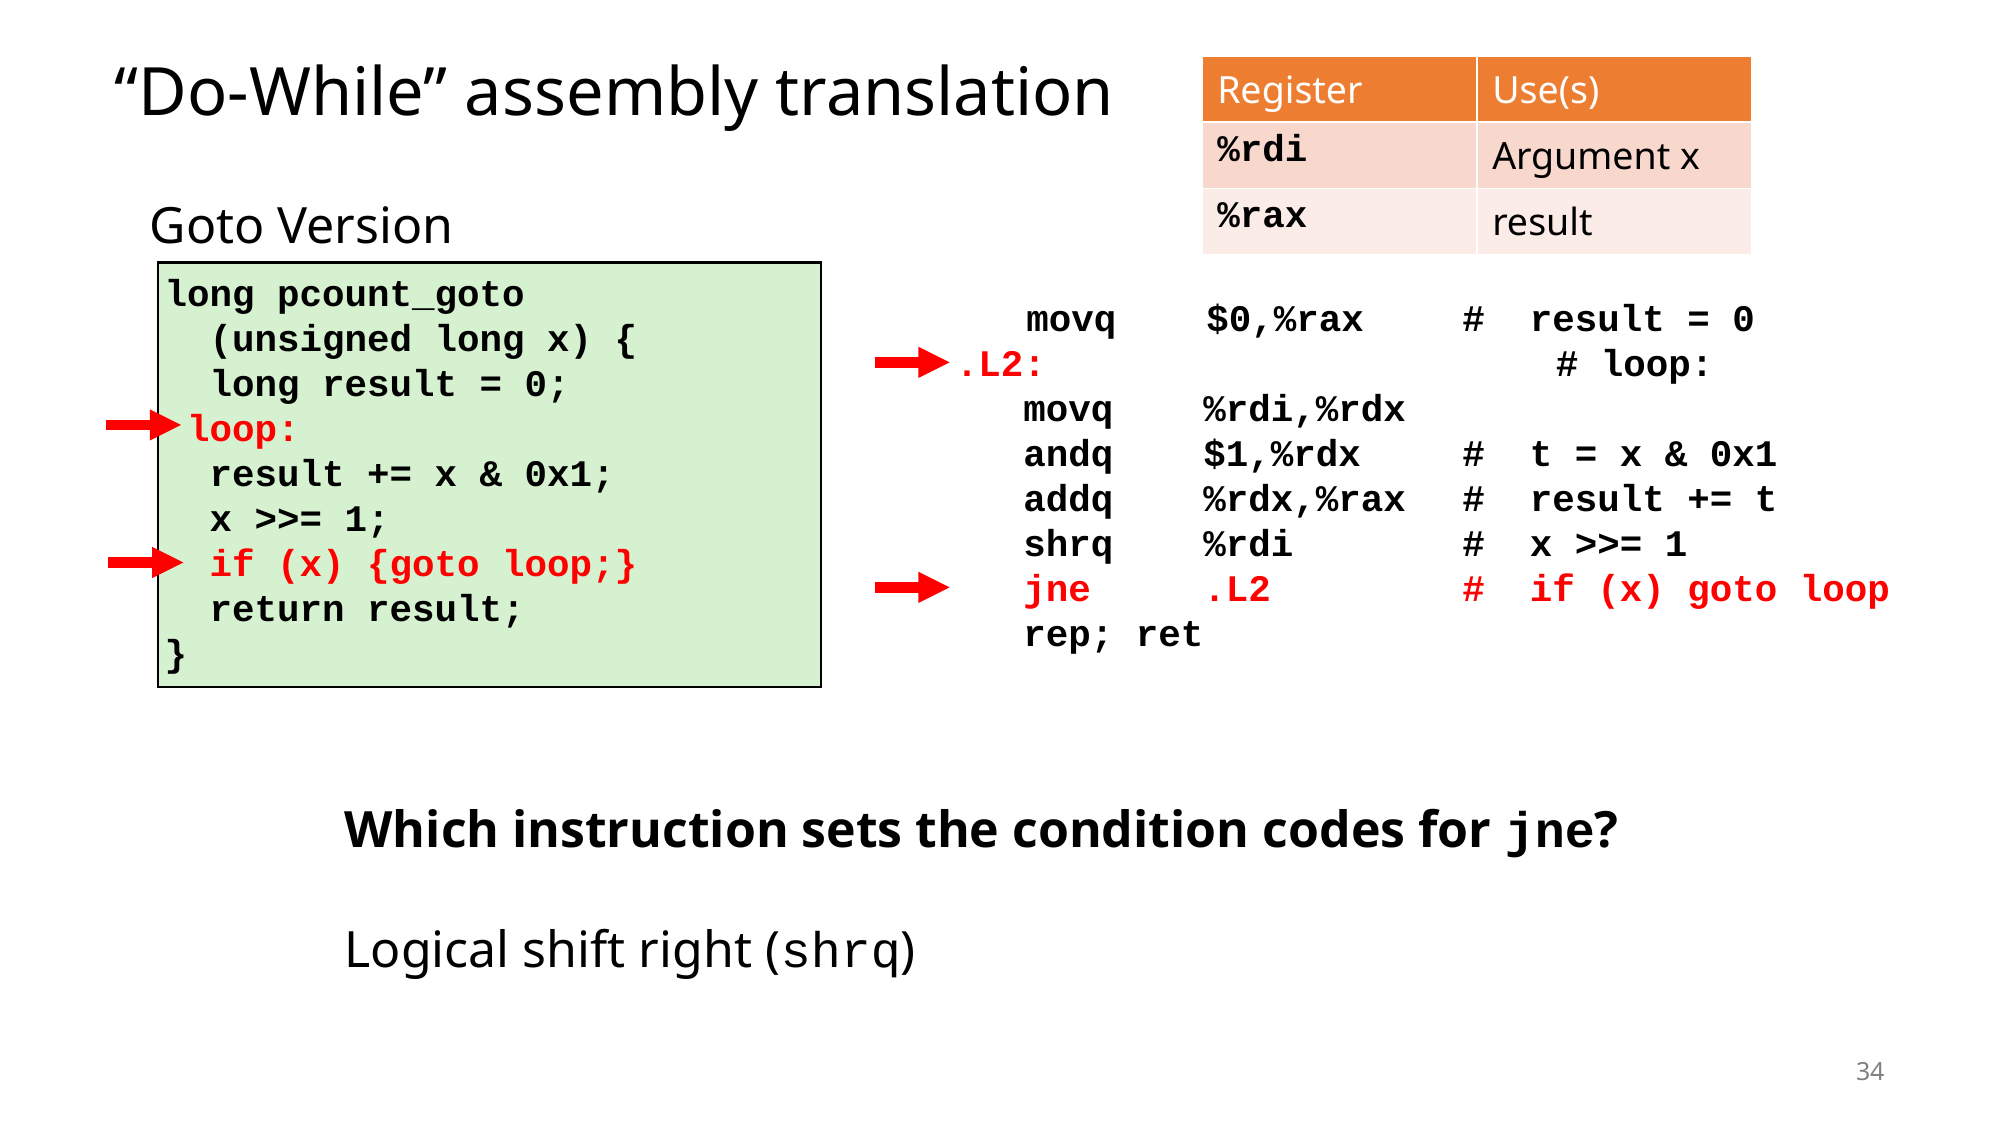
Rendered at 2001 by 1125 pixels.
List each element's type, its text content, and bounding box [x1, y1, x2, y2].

slide_number 34 [1749, 1042, 1900, 1103]
text_box long pcount_goto (unsigned long x) { long result = 0; loop: result += x & 0x1; x >>= 1; if (x) {goto loop;} return result; } [158, 262, 822, 688]
table_header Register [1203, 57, 1476, 121]
table_cell result [1478, 189, 1751, 254]
title “Do-While” assembly translation [99, 37, 1900, 150]
text_box movq $0,%rax # result = 0 .L2: # loop: movq %rdi,%rdx andq $1,%rdx # t = x & 0x1 addq %rdx,%rax # result += t shrq %rdi # x >>= 1 jne .L2 # if (x) goto loop rep; ret [949, 287, 1900, 625]
table_cell %rdi [1203, 123, 1476, 188]
table_cell Argument x [1478, 123, 1751, 188]
text_box Goto Version [143, 187, 523, 261]
table_cell %rax [1203, 189, 1476, 254]
text_box Which instruction sets the condition codes for jne? Logical shift right (shrq) [330, 789, 1810, 985]
table_header Use(s) [1478, 57, 1751, 121]
